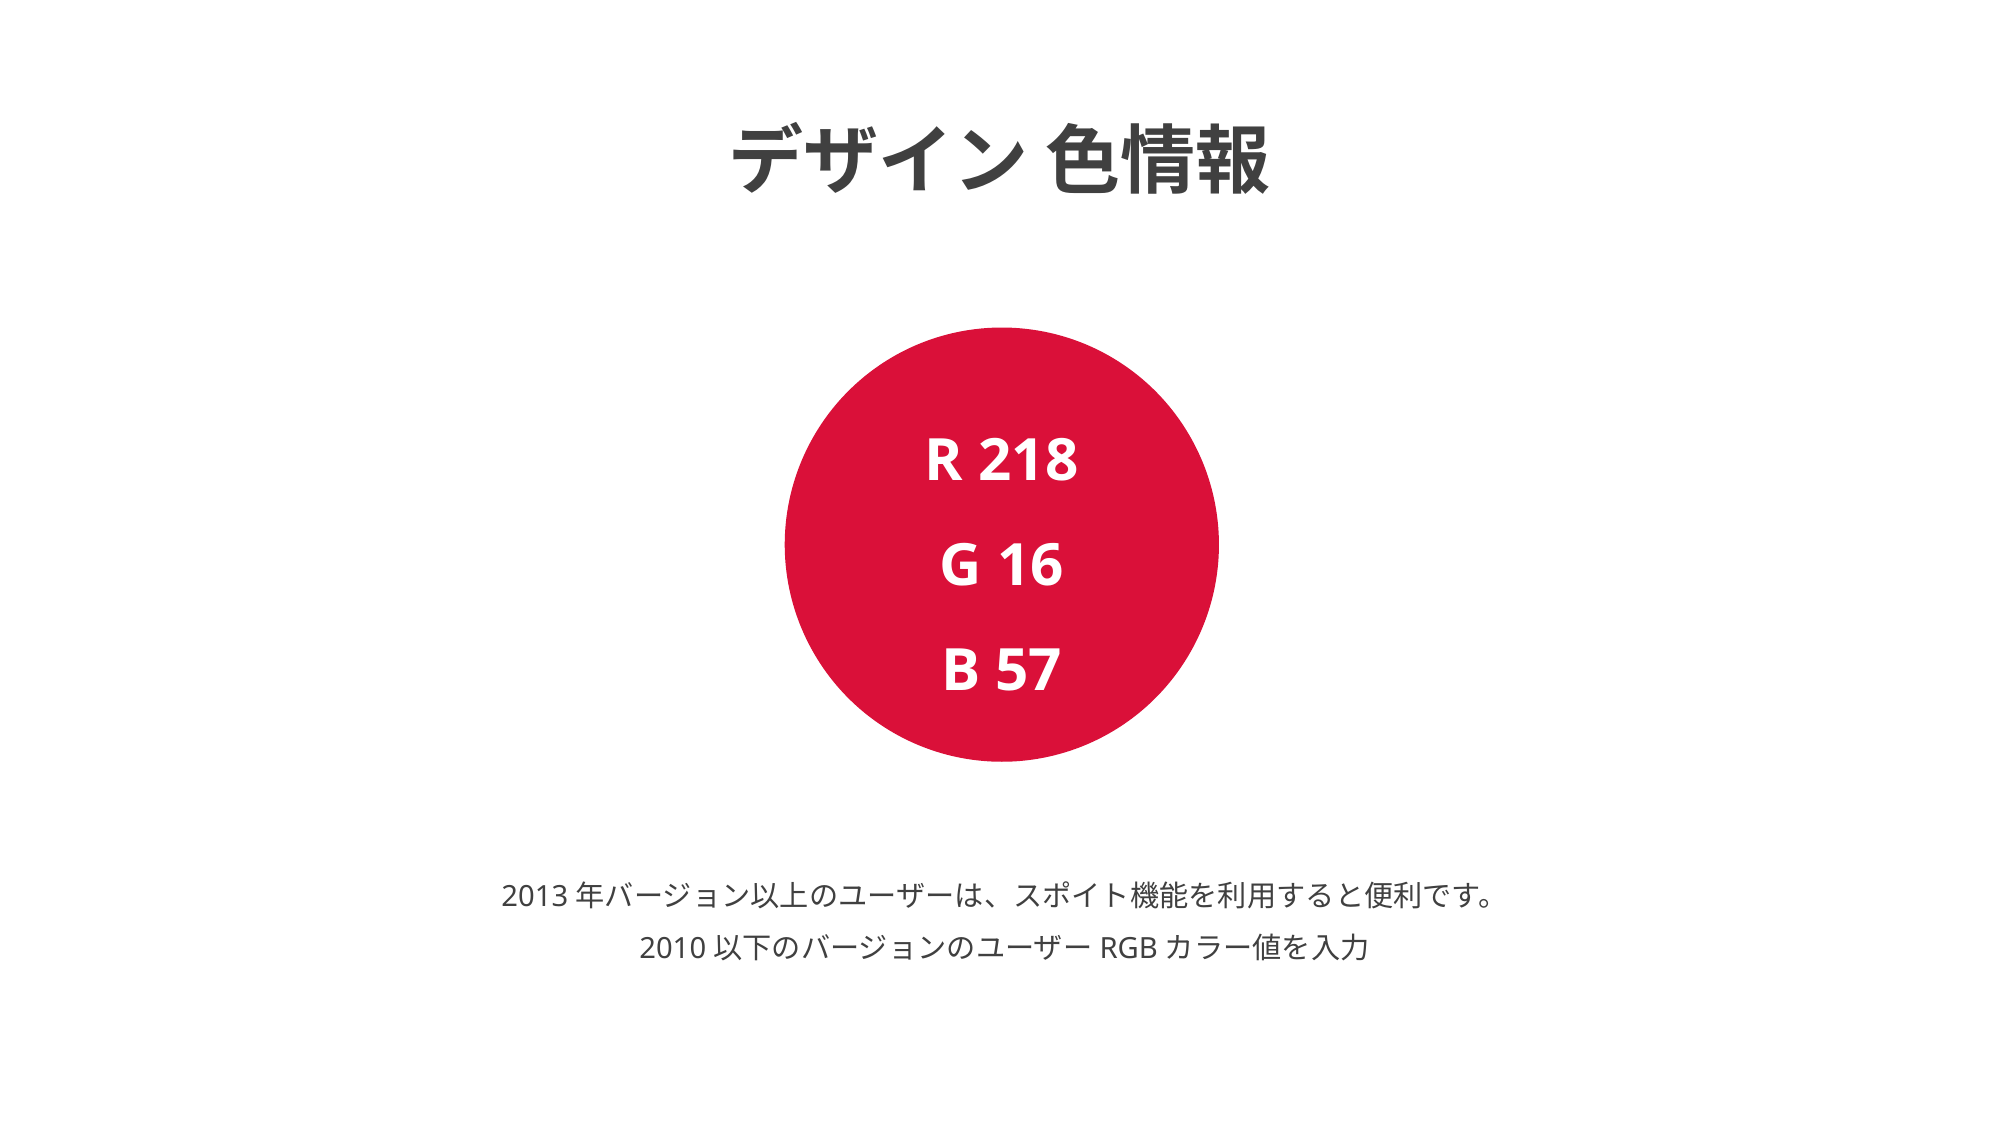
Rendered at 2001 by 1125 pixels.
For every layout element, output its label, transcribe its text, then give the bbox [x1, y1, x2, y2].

text_box デザイン 色情報 [636, 60, 1364, 210]
text_box 2013年バージョン以上のユーザーは、スポイト機能を利用すると便利です。 2010以下のバージョンのユーザーRGBカラー値を入力 [377, 852, 1632, 972]
text_box R 218 G 16 B 57 [783, 326, 1220, 763]
